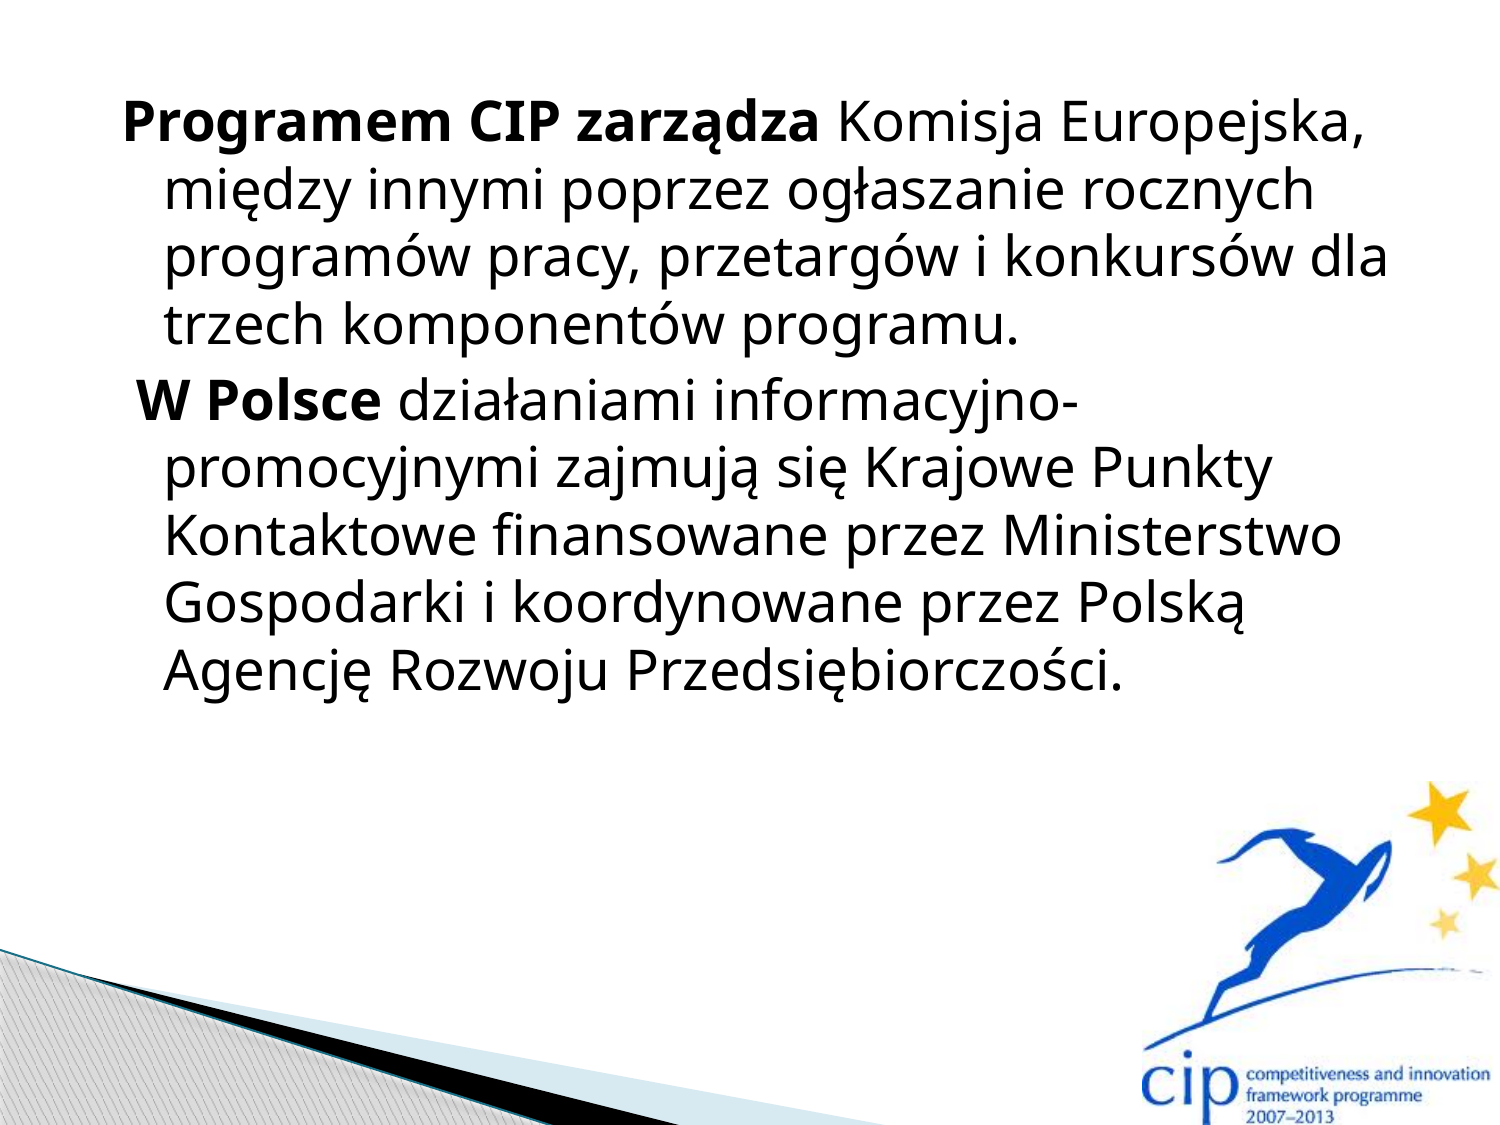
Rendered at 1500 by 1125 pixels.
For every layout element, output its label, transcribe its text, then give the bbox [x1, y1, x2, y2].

list Programem CIP zarządza Komisja Europejska, między innymi poprzez ogłaszanie rocznych programów pracy, przetargów i konkursów dla trzech komponentów programu. W Polsce działaniami informacyjno-promocyjnymi zajmują się Krajowe Punkty Kontaktowe finansowane przez Ministerstwo Gospodarki i koordynowane przez Polską Agencję Rozwoju Przedsiębiorczości. [88, 78, 1425, 1005]
picture [1141, 780, 1500, 1125]
